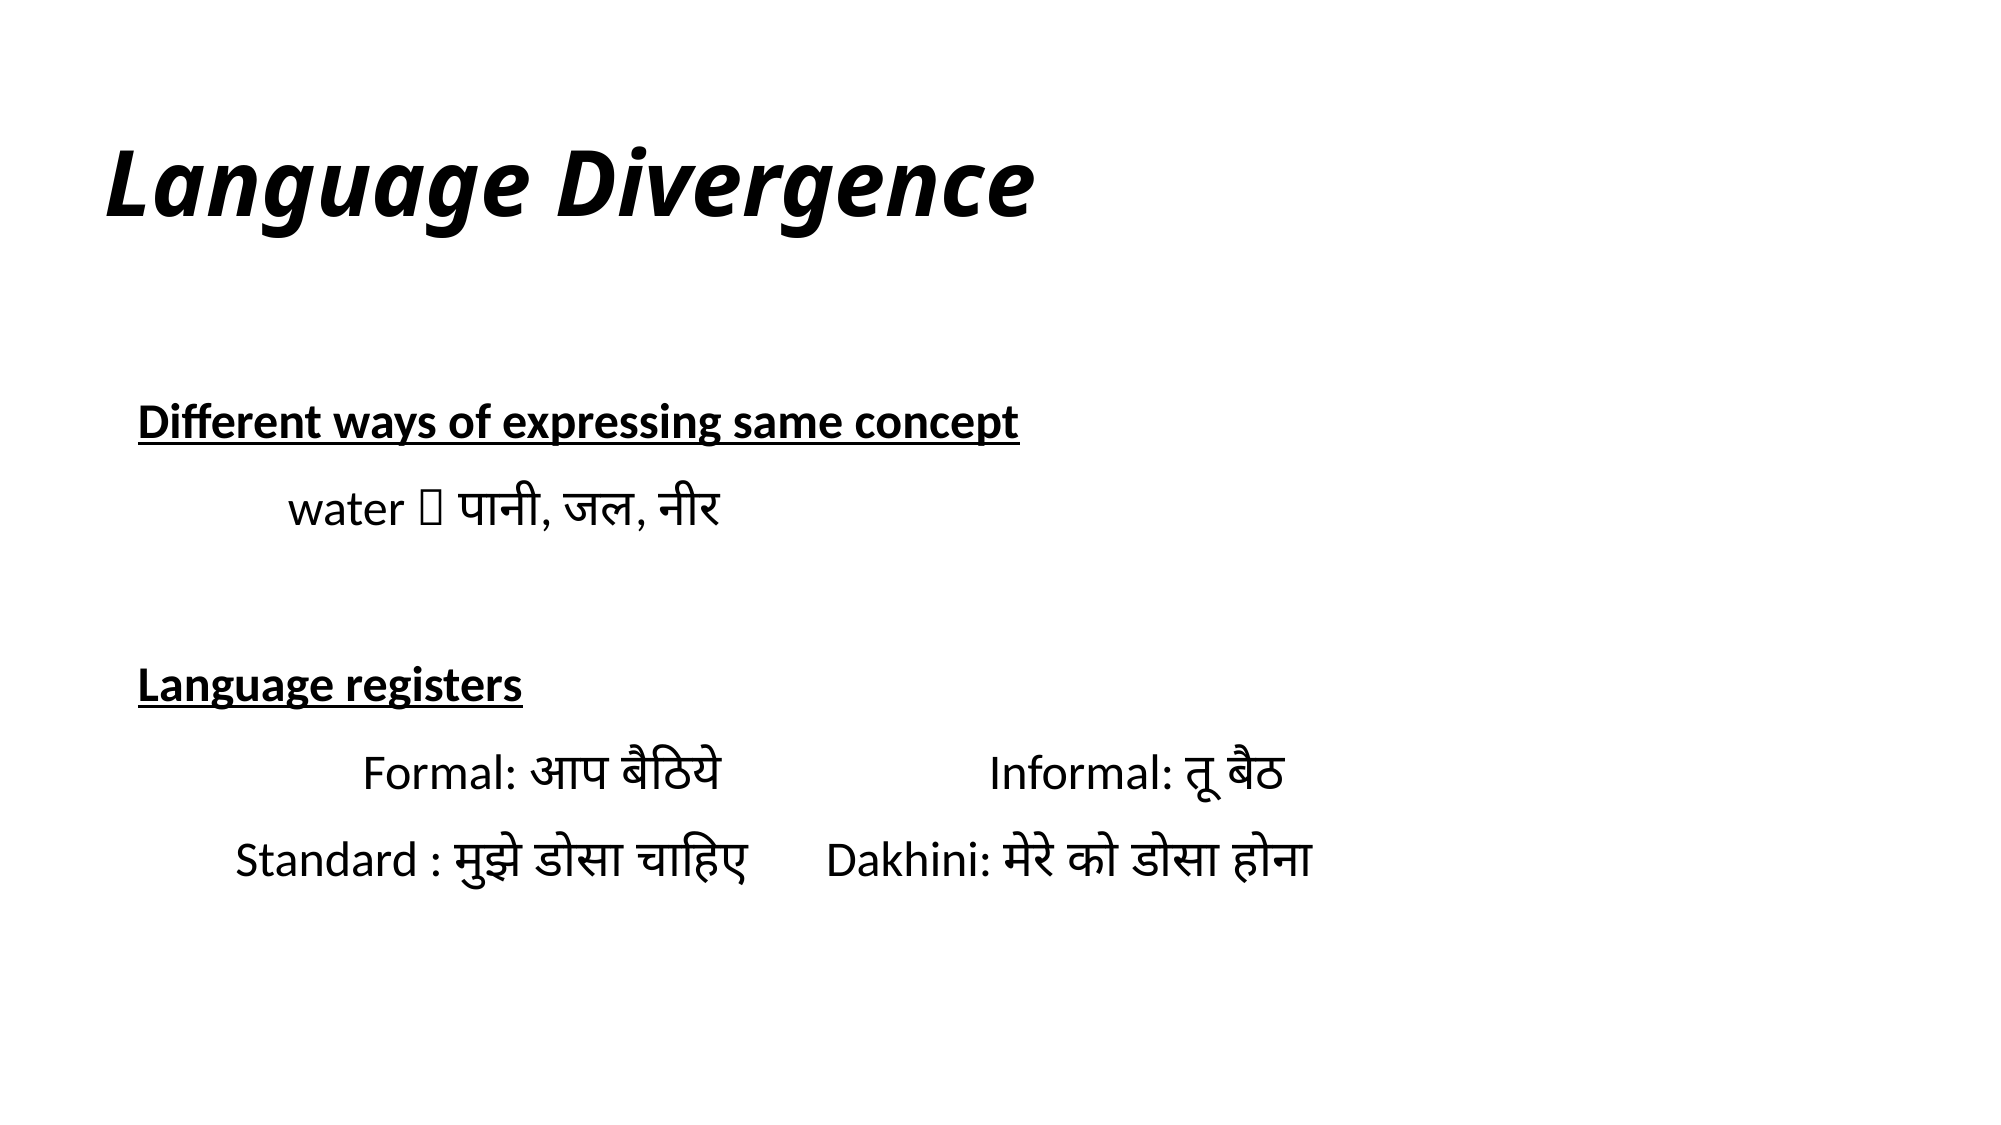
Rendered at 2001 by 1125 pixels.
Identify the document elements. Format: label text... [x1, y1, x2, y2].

text_box Language Divergence [84, 104, 1925, 245]
text_box Different ways of expressing same concept water  पानी, जल, नीर Language registers Formal: आप बैठिये Informal: तू बैठ Standard : मुझे डोसा चाहिए Dakhini: मेरे को डोसा होना [67, 220, 1836, 1021]
